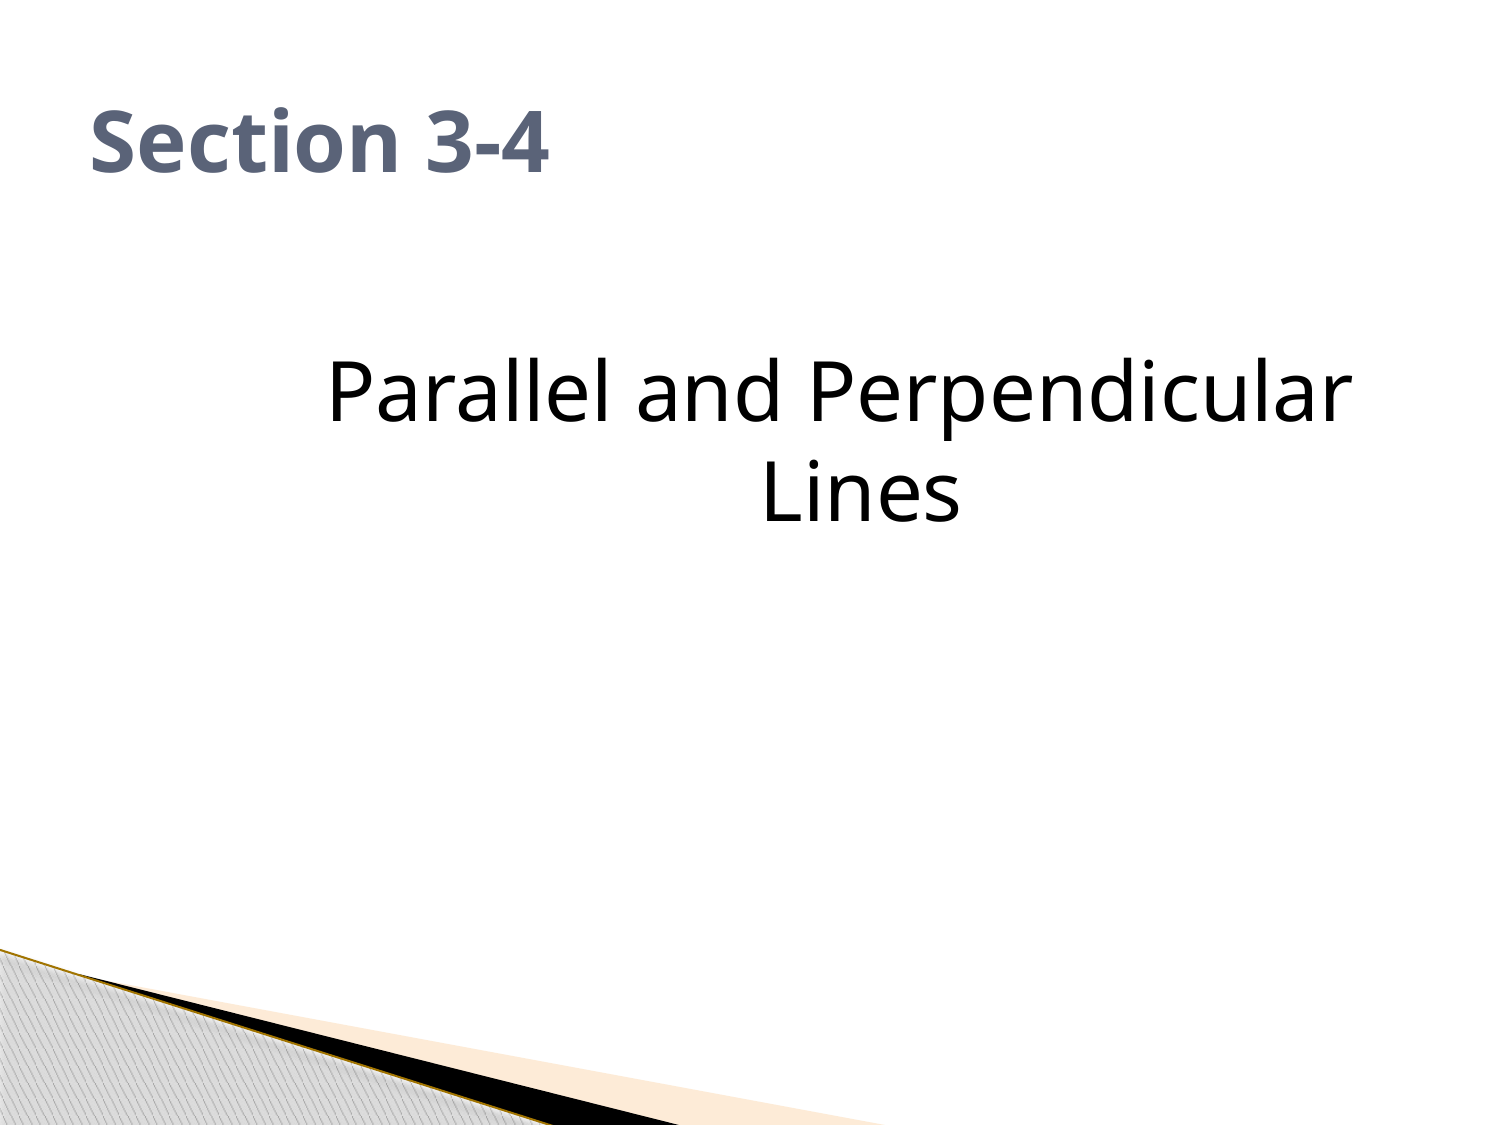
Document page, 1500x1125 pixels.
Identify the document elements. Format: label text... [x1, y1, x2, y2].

title Section 3-4 [75, 45, 1425, 233]
list Parallel and Perpendicular Lines [193, 331, 1469, 625]
